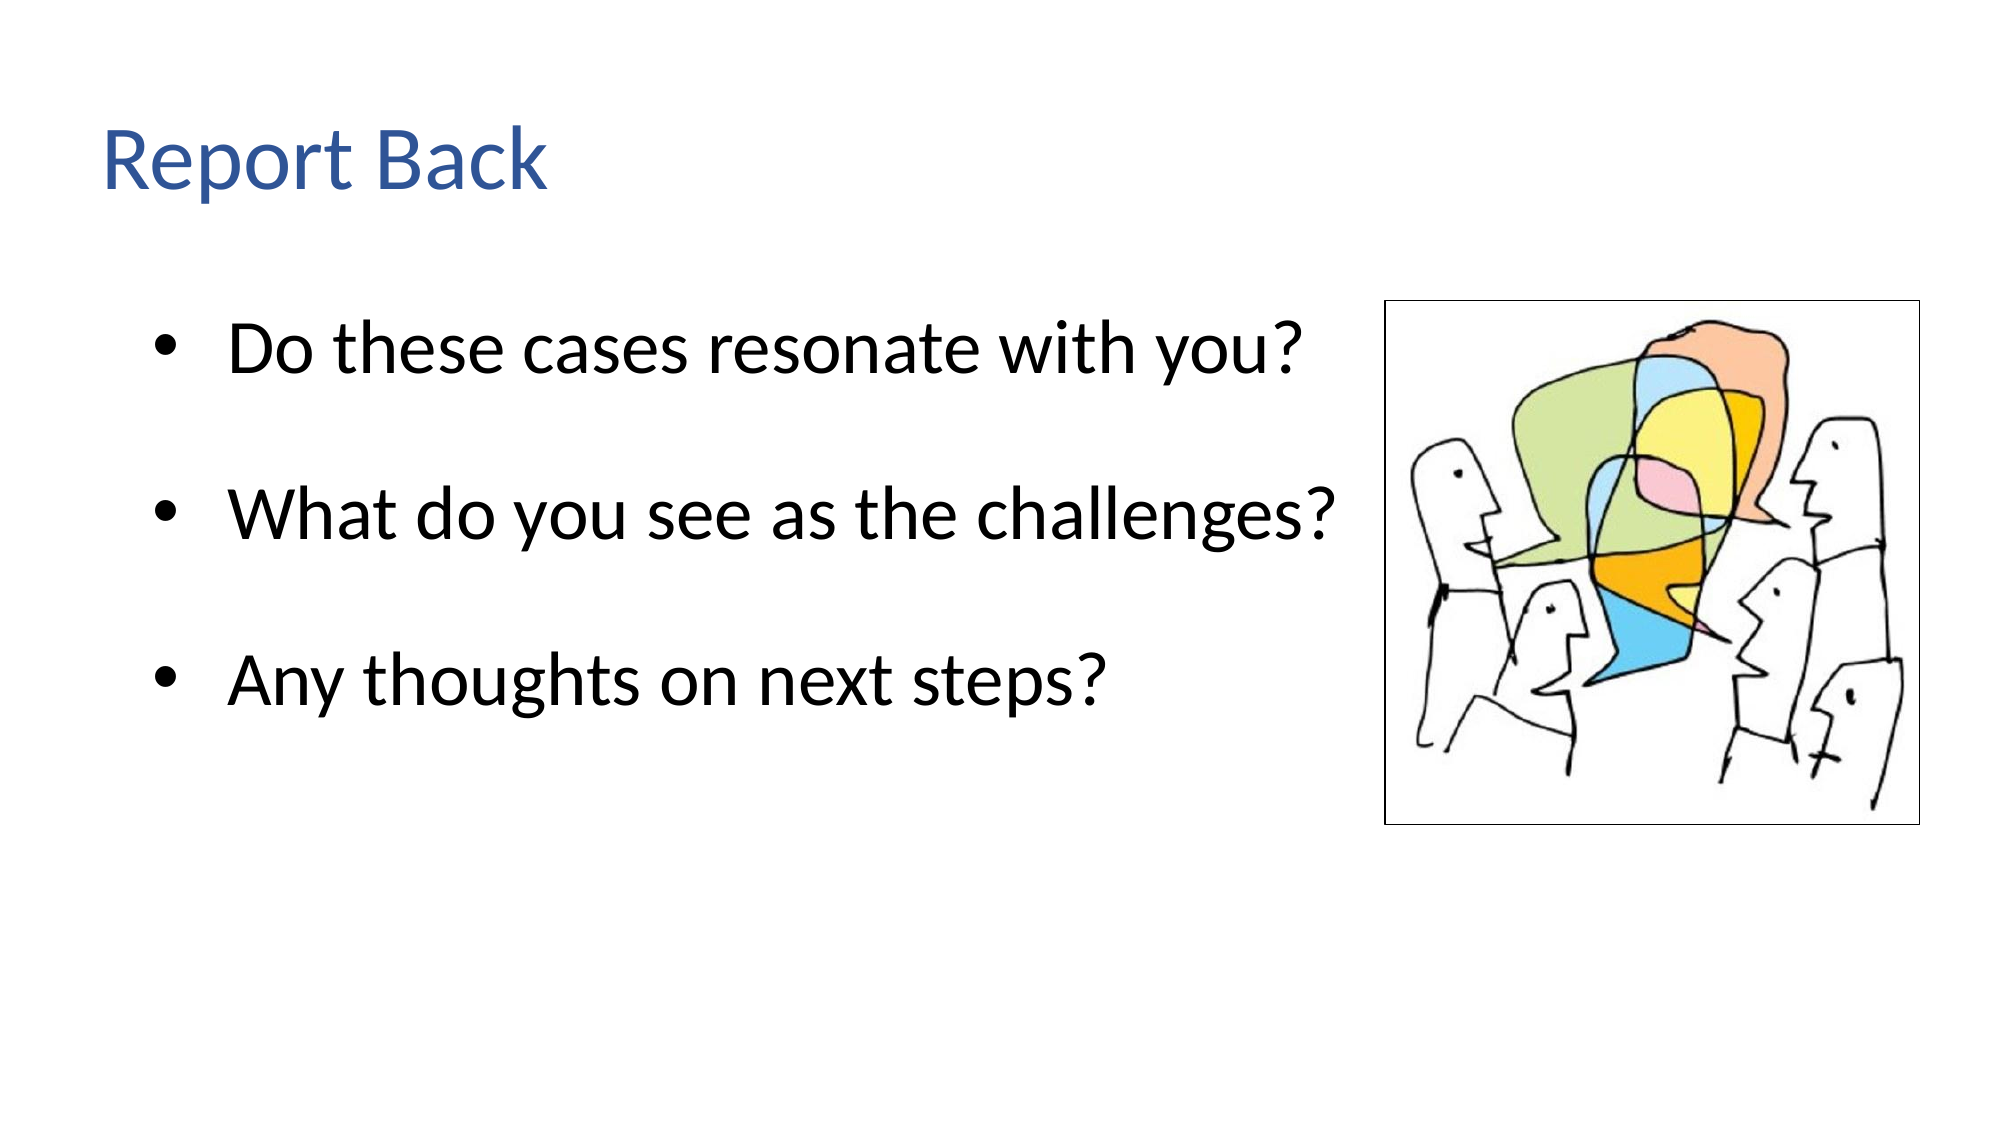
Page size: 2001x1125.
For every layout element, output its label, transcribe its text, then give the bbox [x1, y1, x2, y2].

list Do these cases resonate with you? What do you see as the challenges? Any thoughts on next steps? [137, 299, 1863, 1014]
picture [1385, 301, 1919, 824]
title Report Back [86, 51, 1812, 269]
